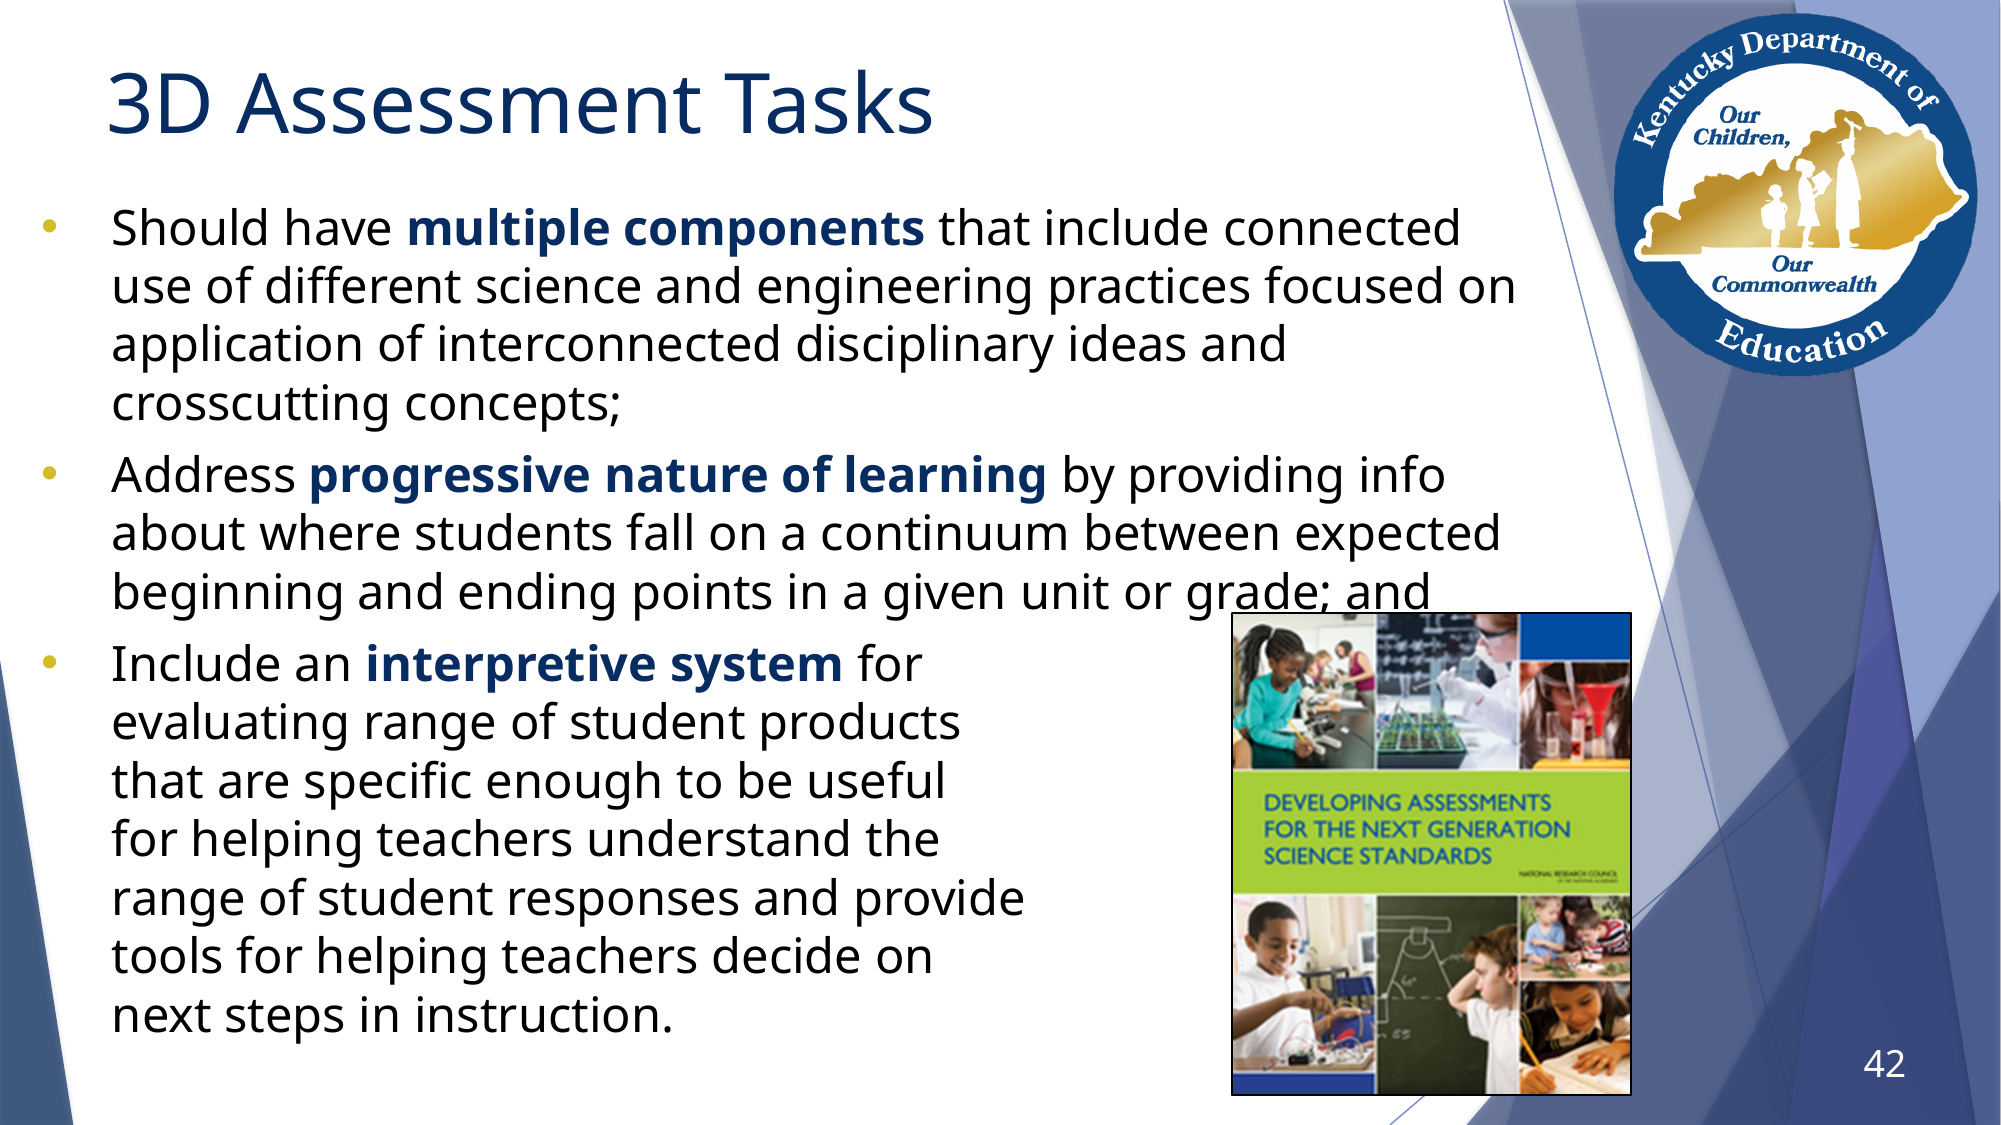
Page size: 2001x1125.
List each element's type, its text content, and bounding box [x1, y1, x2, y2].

picture [1598, 0, 1989, 390]
title 3D Assessment Tasks [91, 42, 1502, 188]
slide_number 42 [1809, 1035, 1922, 1096]
list Should have multiple components that include connected use of different science and engineering practices focused on application of interconnected disciplinary ideas and crosscutting concepts; Address progressive nature of learning by providing info about where students fall on a continuum between expected beginning and ending points in a given unit or grade; and Include an interpretive system for evaluating range of student products that are specific enough to be useful for helping teachers understand the range of student responses and provide tools for helping teachers decide on next steps in instruction. [26, 188, 1534, 1096]
picture [1231, 612, 1633, 1097]
